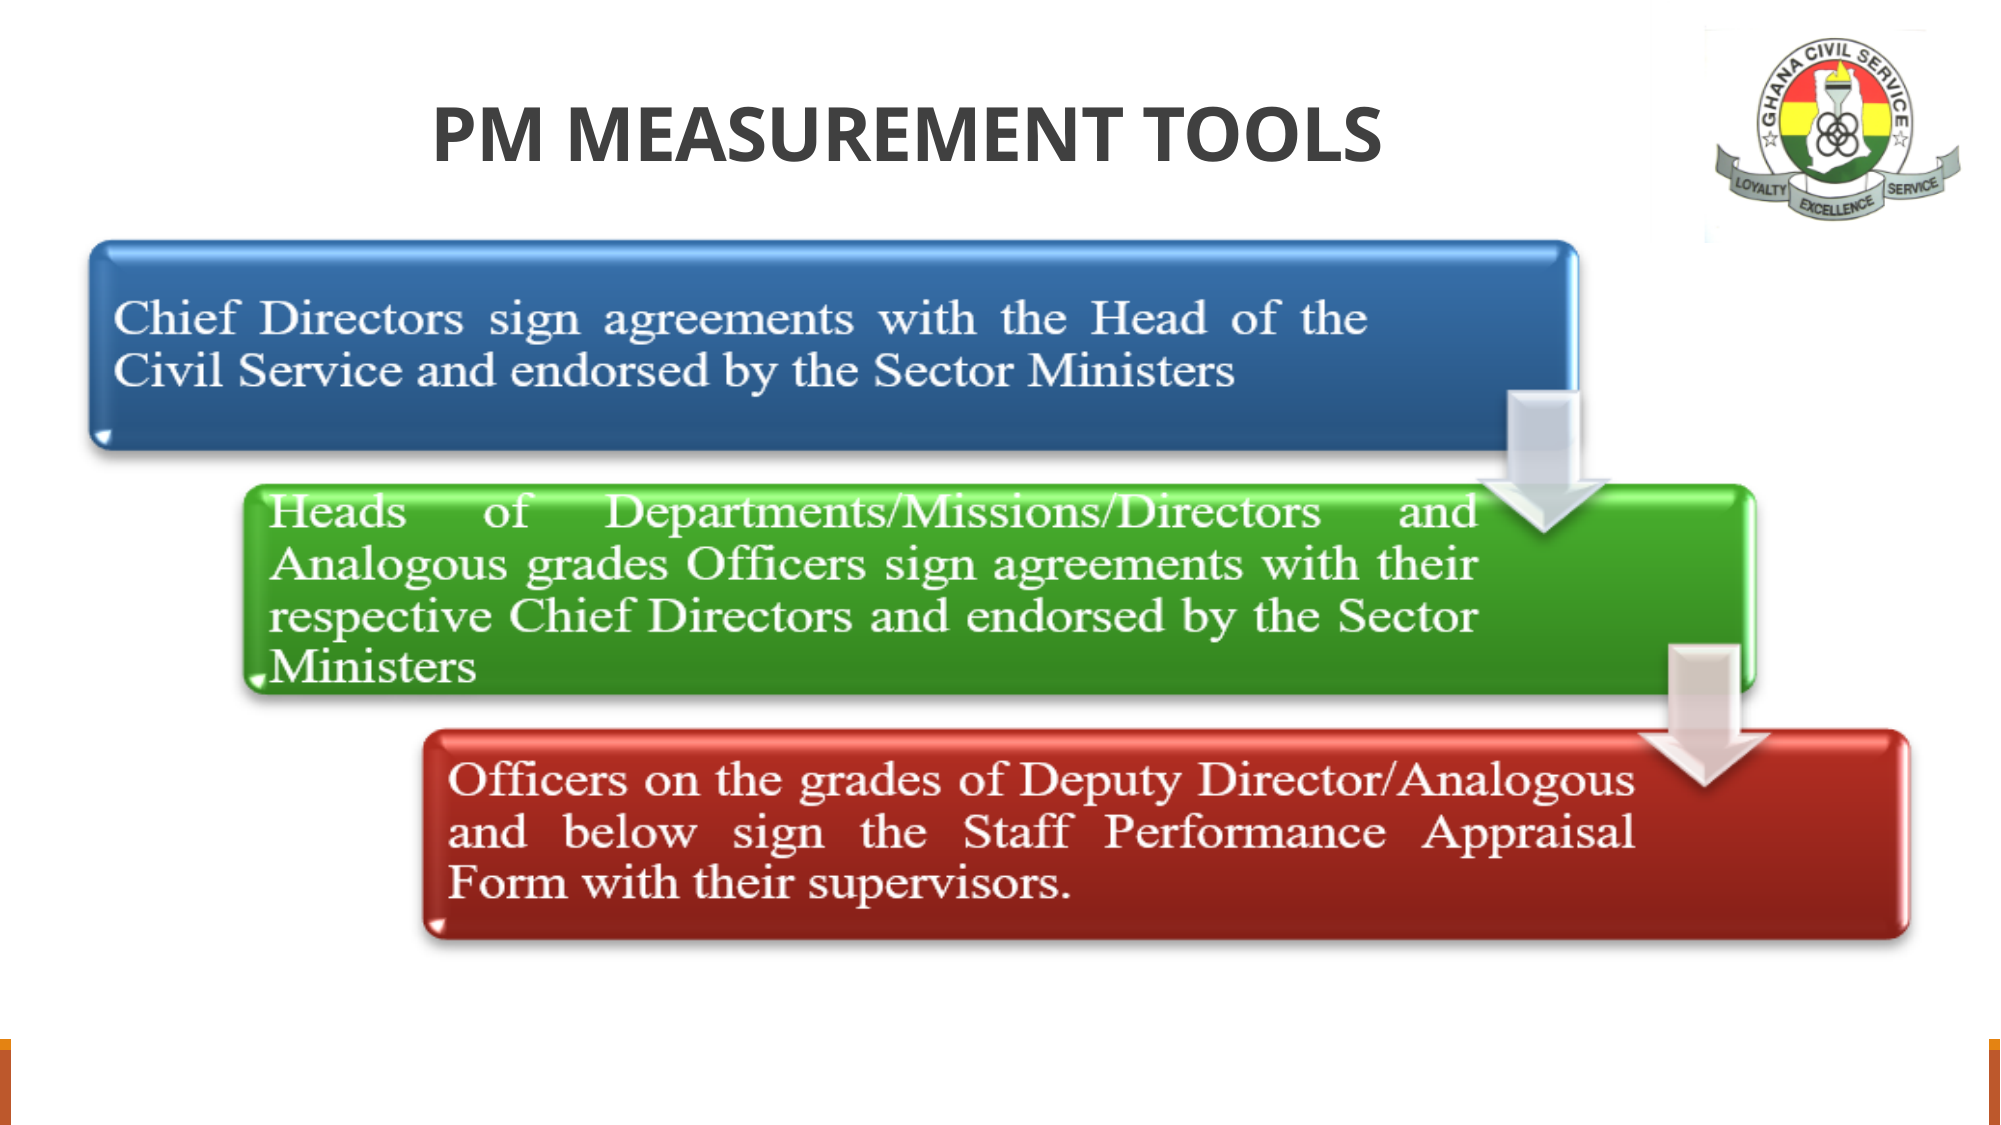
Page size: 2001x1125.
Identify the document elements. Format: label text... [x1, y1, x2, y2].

title PM MEASUREMENT TOOLS [157, 58, 1646, 179]
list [10, 183, 1990, 1125]
picture [1649, 0, 1990, 243]
